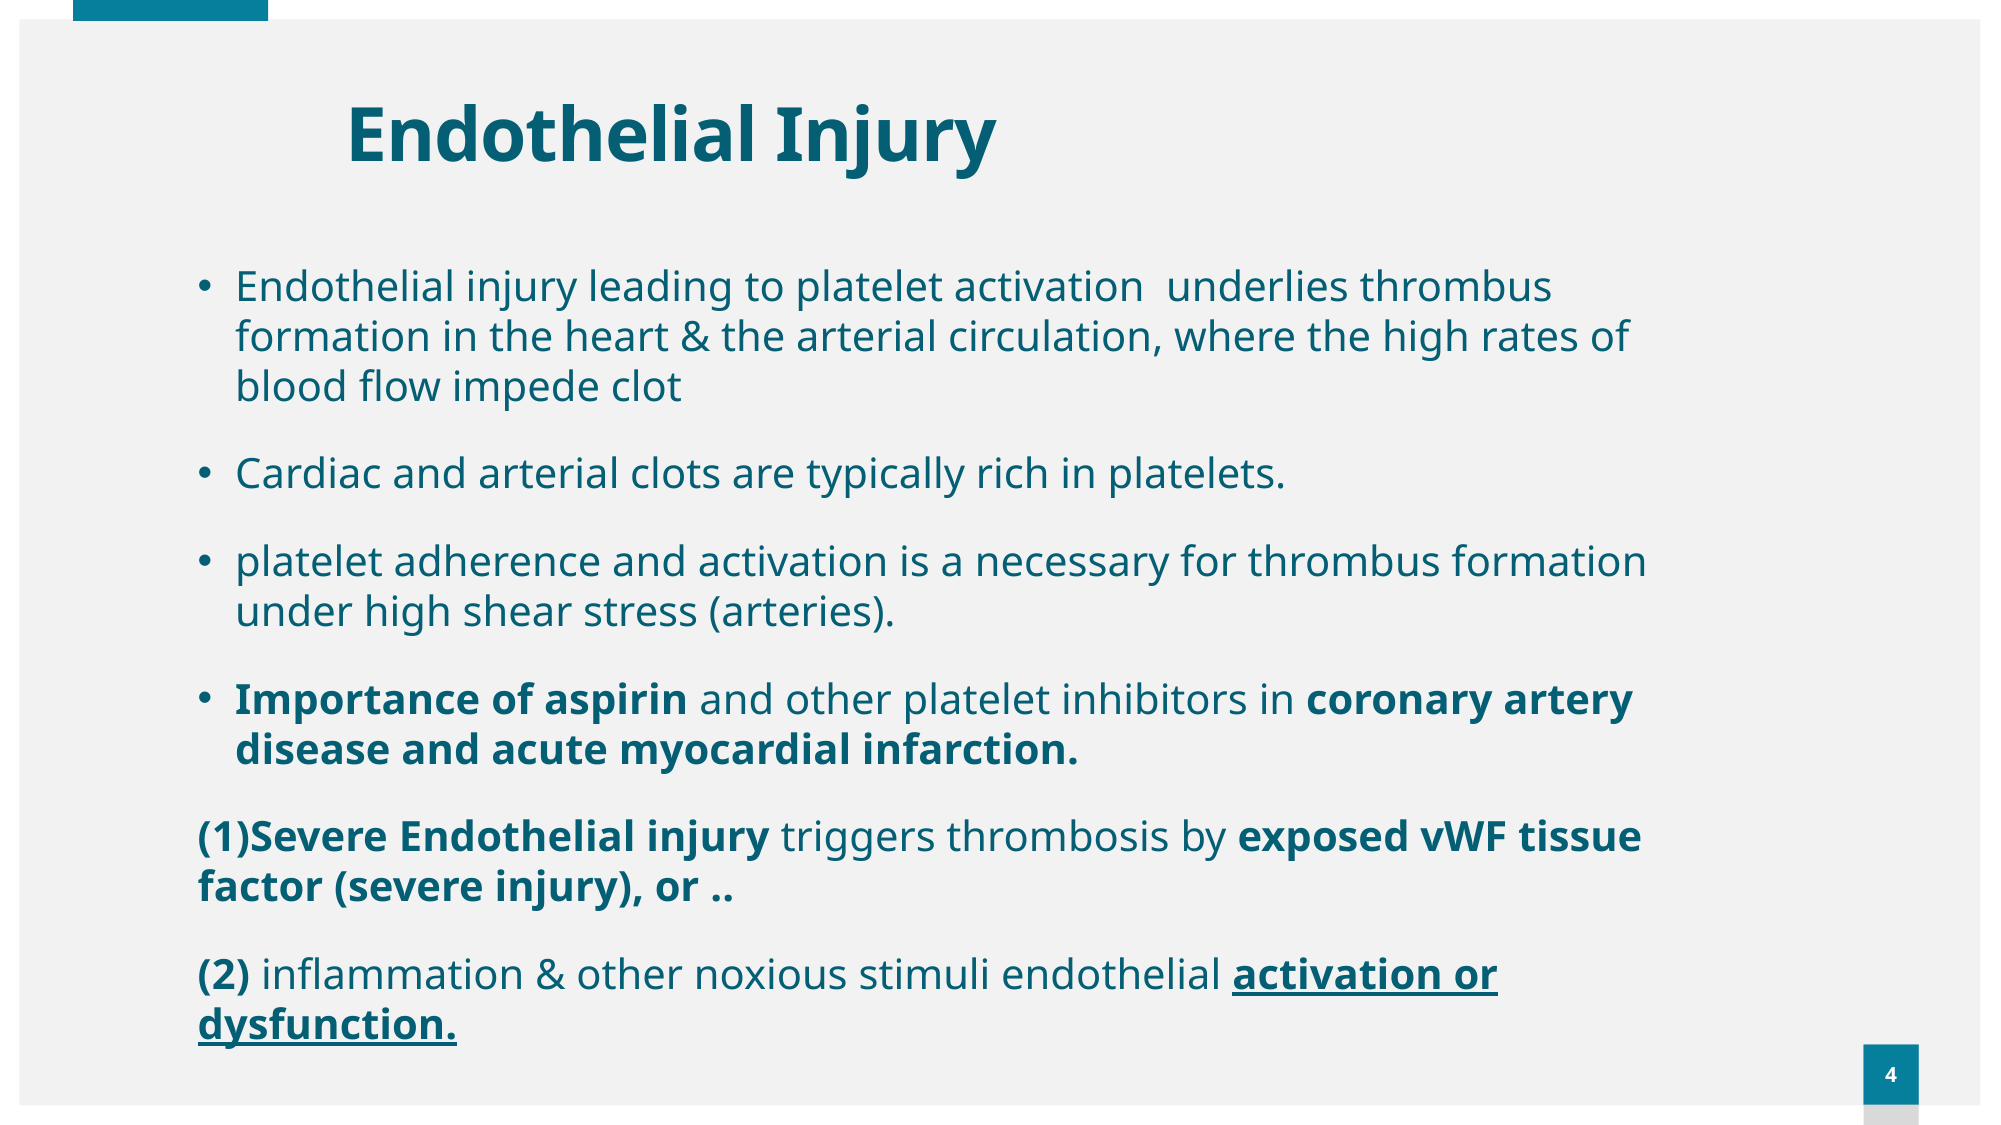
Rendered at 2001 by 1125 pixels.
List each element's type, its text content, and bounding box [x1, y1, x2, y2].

title Endothelial Injury [330, 88, 1656, 186]
list Endothelial injury leading to platelet activation underlies thrombus formation in the heart & the arterial circulation, where the high rates of blood flow impede clot Cardiac and arterial clots are typically rich in platelets. platelet adherence and activation is a necessary for thrombus formation under high shear stress (arteries). Importance of aspirin and other platelet inhibitors in coronary artery disease and acute myocardial infarction. (1)Severe Endothelial injury triggers thrombosis by exposed vWF tissue factor (severe injury), or .. (2) inflammation & other noxious stimuli endothelial activation or dysfunction. [182, 252, 1768, 1035]
